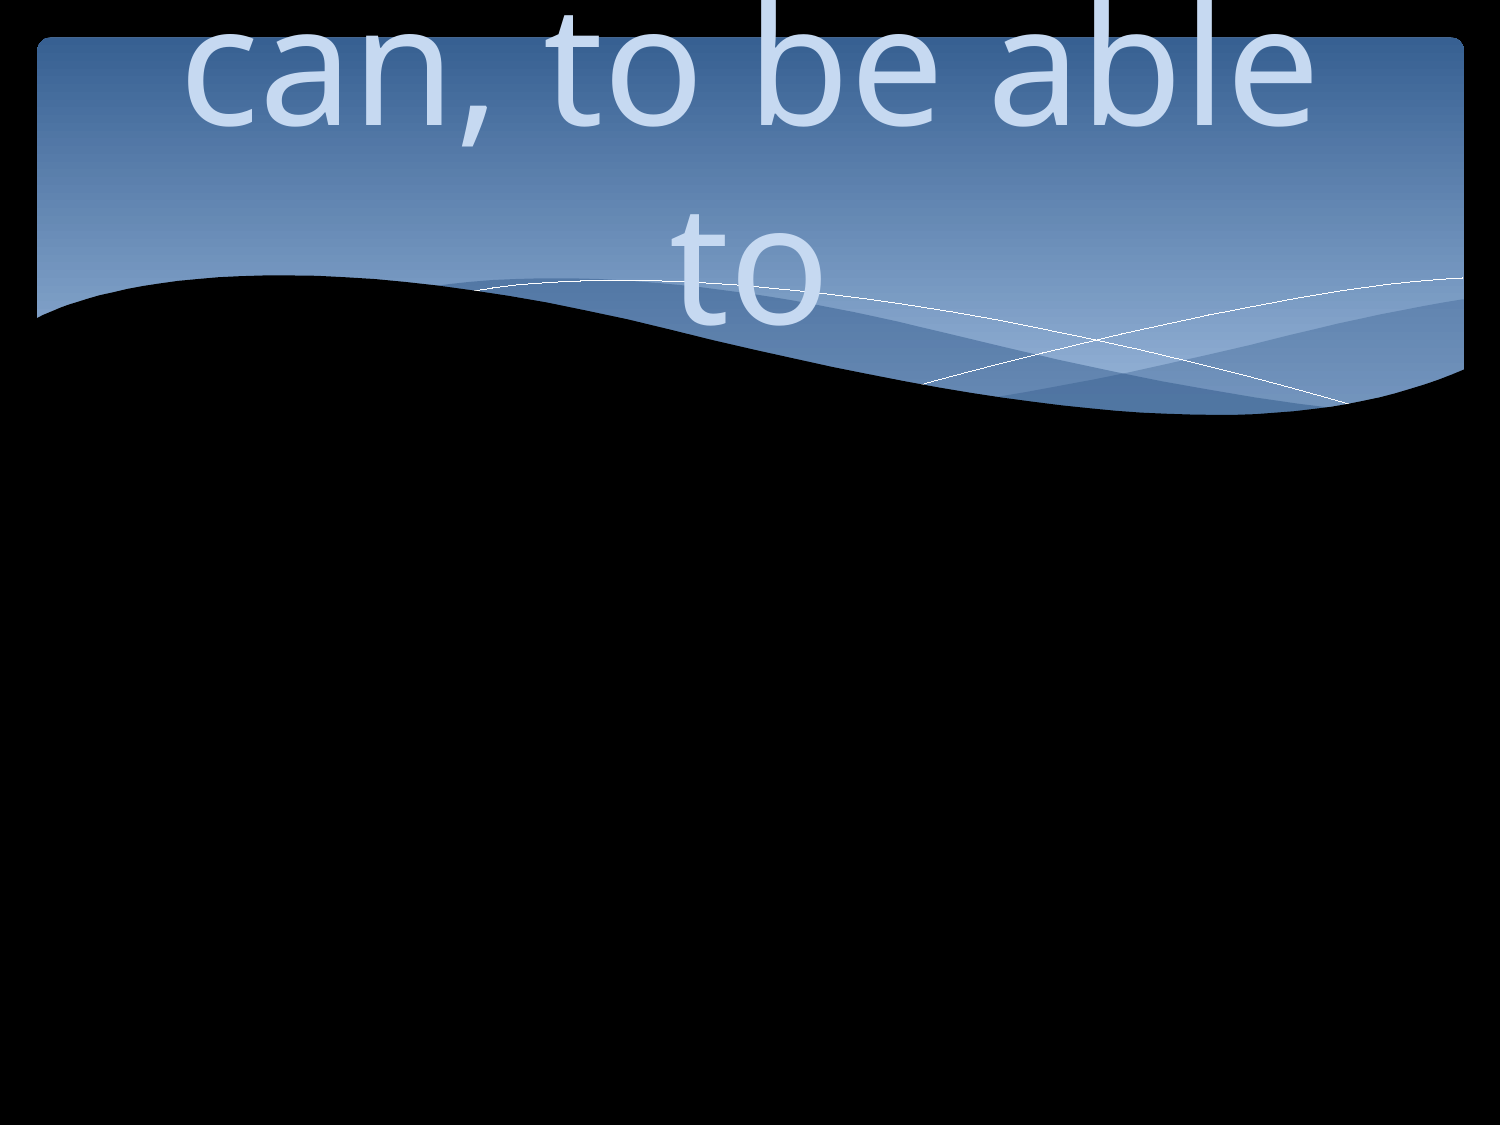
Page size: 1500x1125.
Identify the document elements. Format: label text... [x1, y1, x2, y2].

title can, to be able to [75, 55, 1425, 261]
